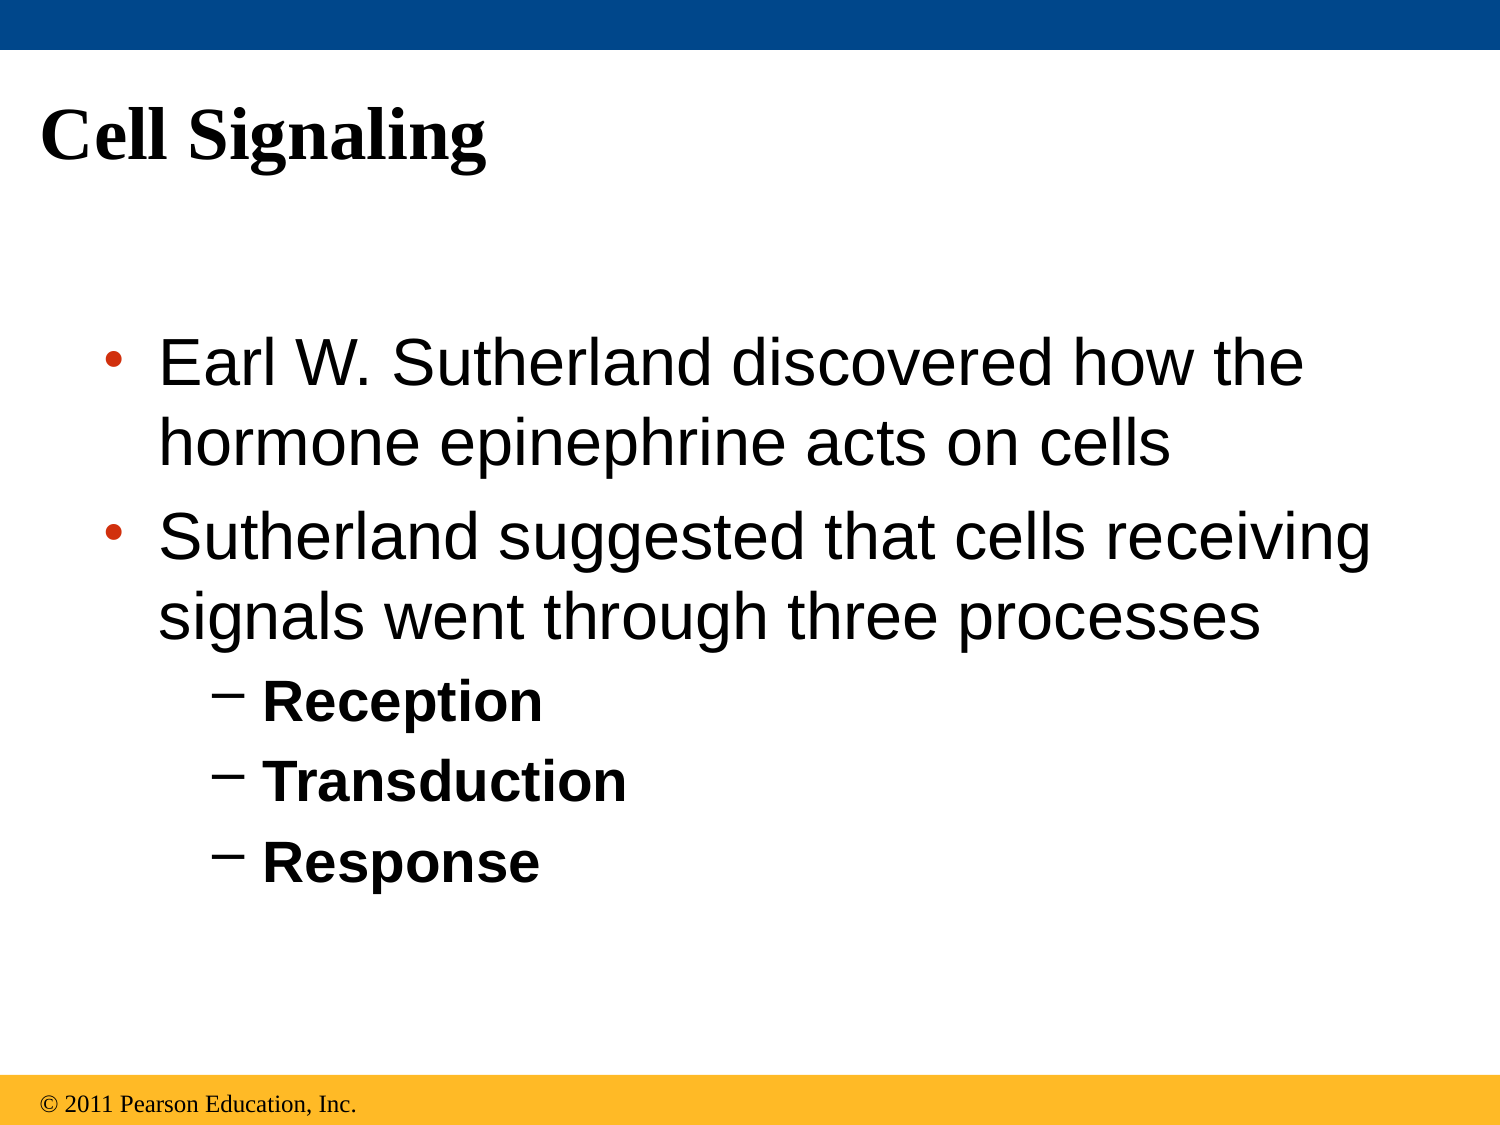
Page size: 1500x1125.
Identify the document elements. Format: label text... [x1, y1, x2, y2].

text_box [0, 0, 1500, 50]
title Cell Signaling [24, 133, 1500, 217]
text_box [0, 1074, 1500, 1125]
list Earl W. Sutherland discovered how the hormone epinephrine acts on cells Sutherland suggested that cells receiving signals went through three processes Reception Transduction Response [87, 311, 1488, 967]
